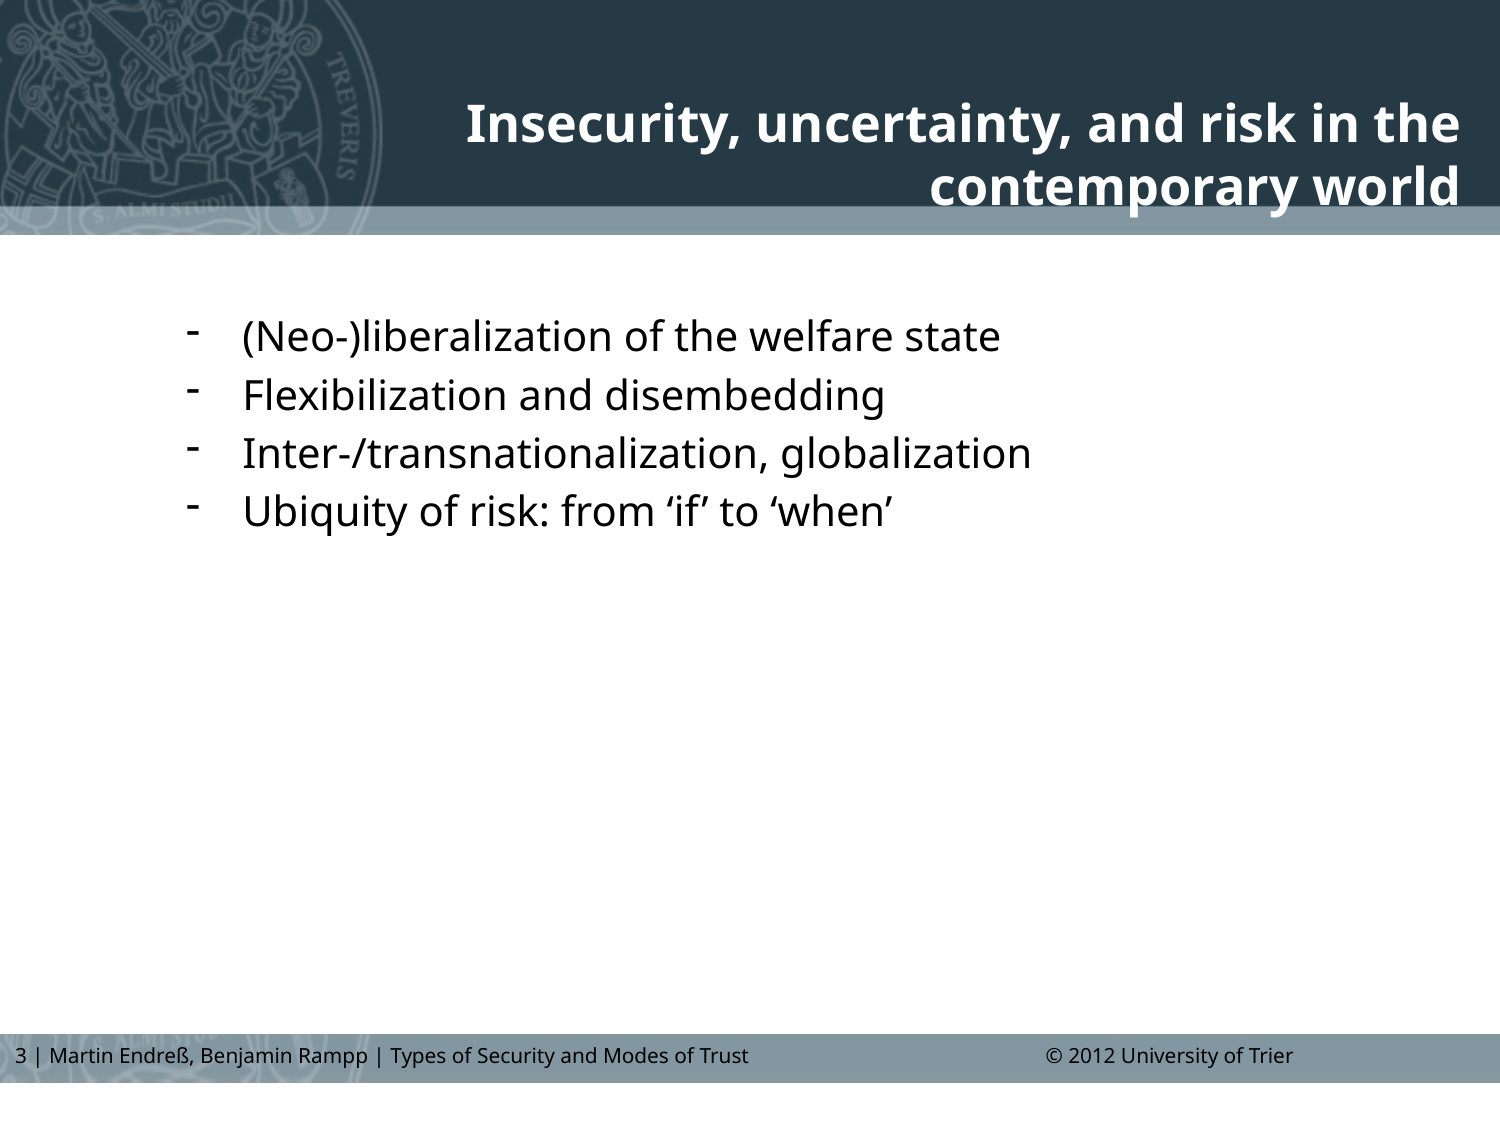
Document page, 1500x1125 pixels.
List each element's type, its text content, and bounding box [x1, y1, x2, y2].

title Insecurity, uncertainty, and risk in the contemporary world [407, 125, 1477, 244]
list (Neo-)liberalization of the welfare state Flexibilization and disembedding Inter-/transnationalization, globalization Ubiquity of risk: from ‘if’ to ‘when’ [170, 302, 1448, 953]
picture [0, 0, 1500, 235]
list 3 | Martin Endreß, Benjamin Rampp | Types of Security and Modes of Trust © 2012 University of Trier [0, 1034, 1500, 1083]
